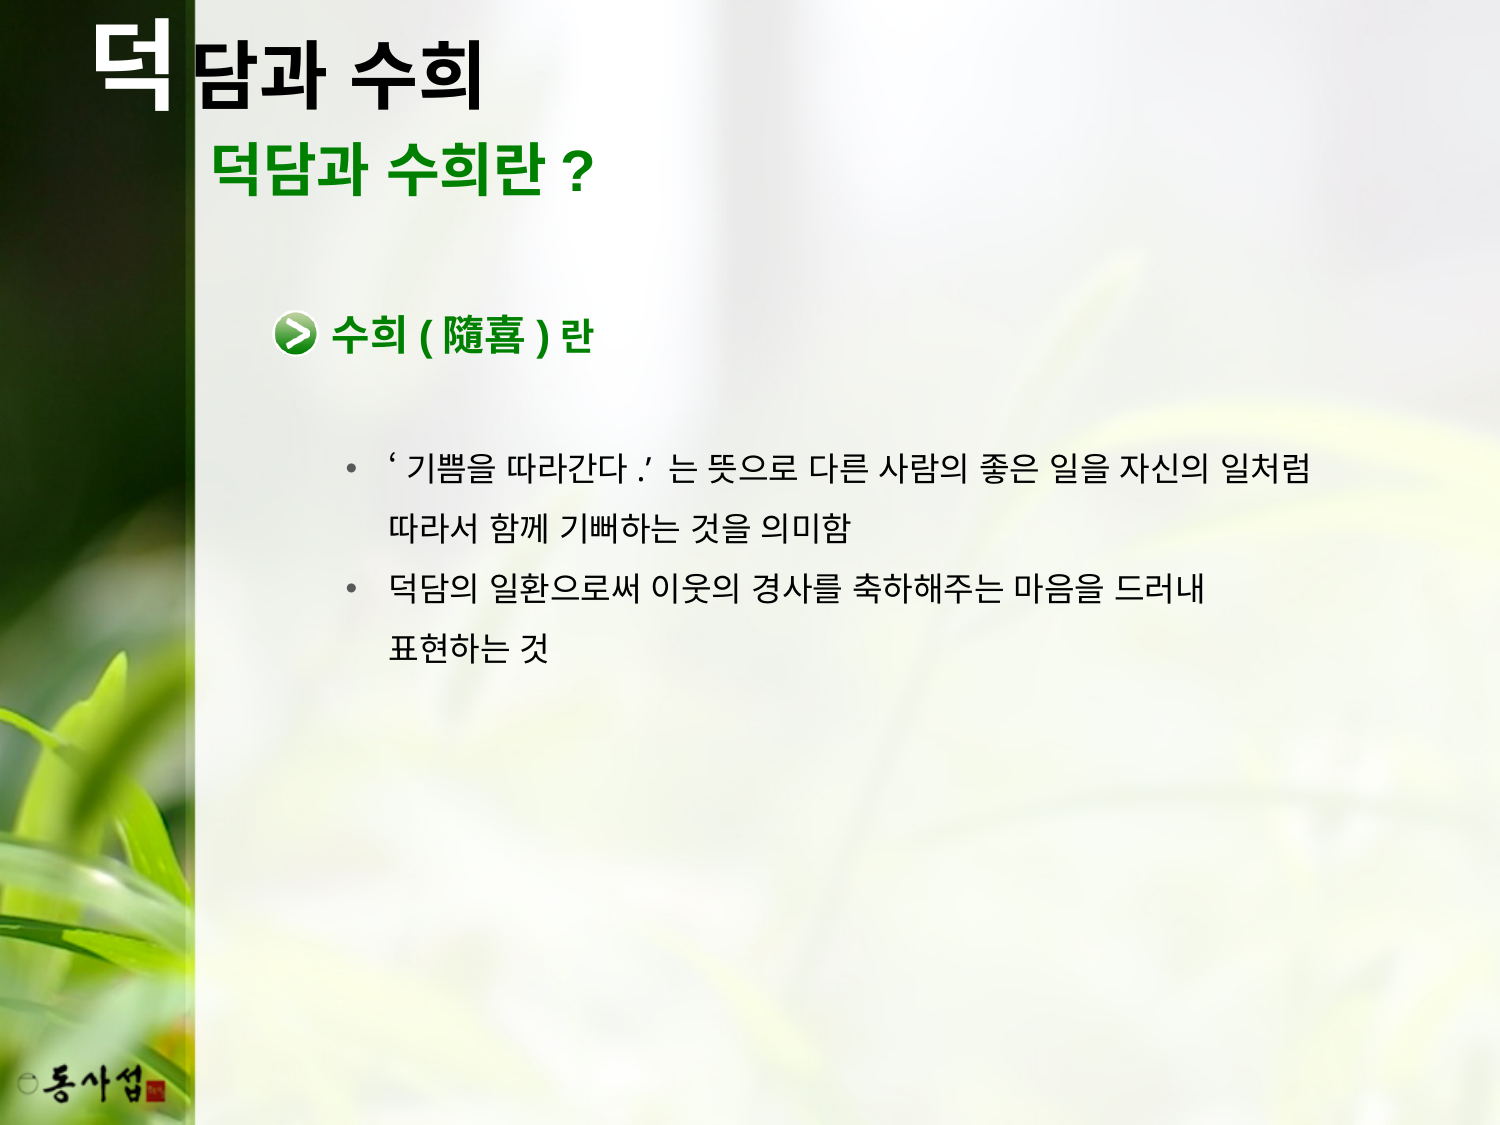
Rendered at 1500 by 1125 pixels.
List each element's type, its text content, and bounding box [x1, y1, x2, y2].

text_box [0, 0, 1500, 185]
text_box ‘기쁨을 따라간다.’ 는 뜻으로 다른 사람의 좋은 일을 자신의 일처럼 따라서 함께 기뻐하는 것을 의미함 덕담의 일환으로써 이웃의 경사를 축하해주는 마음을 드러내 표현하는 것 [330, 420, 1353, 750]
picture [280, 185, 300, 189]
picture [0, 185, 1500, 1125]
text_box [265, 300, 1353, 367]
